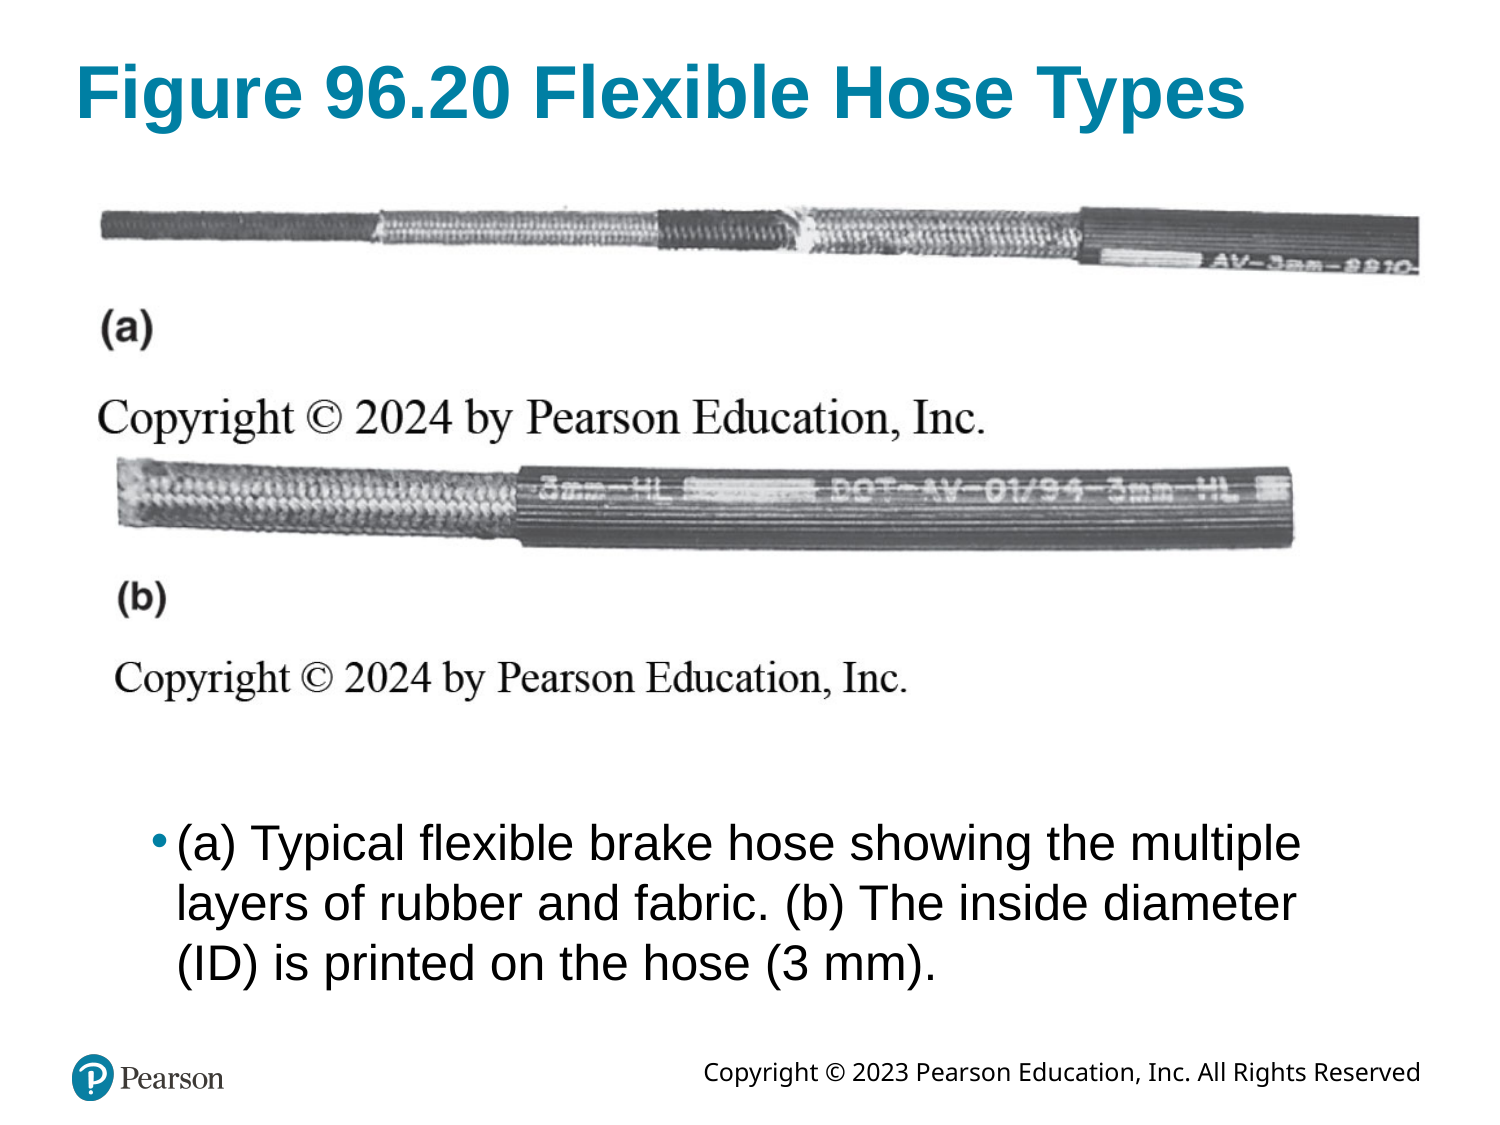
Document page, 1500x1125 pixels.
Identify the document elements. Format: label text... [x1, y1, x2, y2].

title Figure 96.20 Flexible Hose Types [75, 36, 1425, 143]
picture [72, 1054, 88, 1070]
picture [80, 1063, 106, 1088]
picture [114, 454, 1301, 705]
picture [98, 1054, 224, 1101]
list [97, 201, 1426, 448]
picture [72, 1087, 83, 1101]
list (a) Typical flexible brake hose showing the multiple layers of rubber and fabric. (b) The inside diameter (ID) is printed on the hose (3 mm). [134, 802, 1328, 1000]
